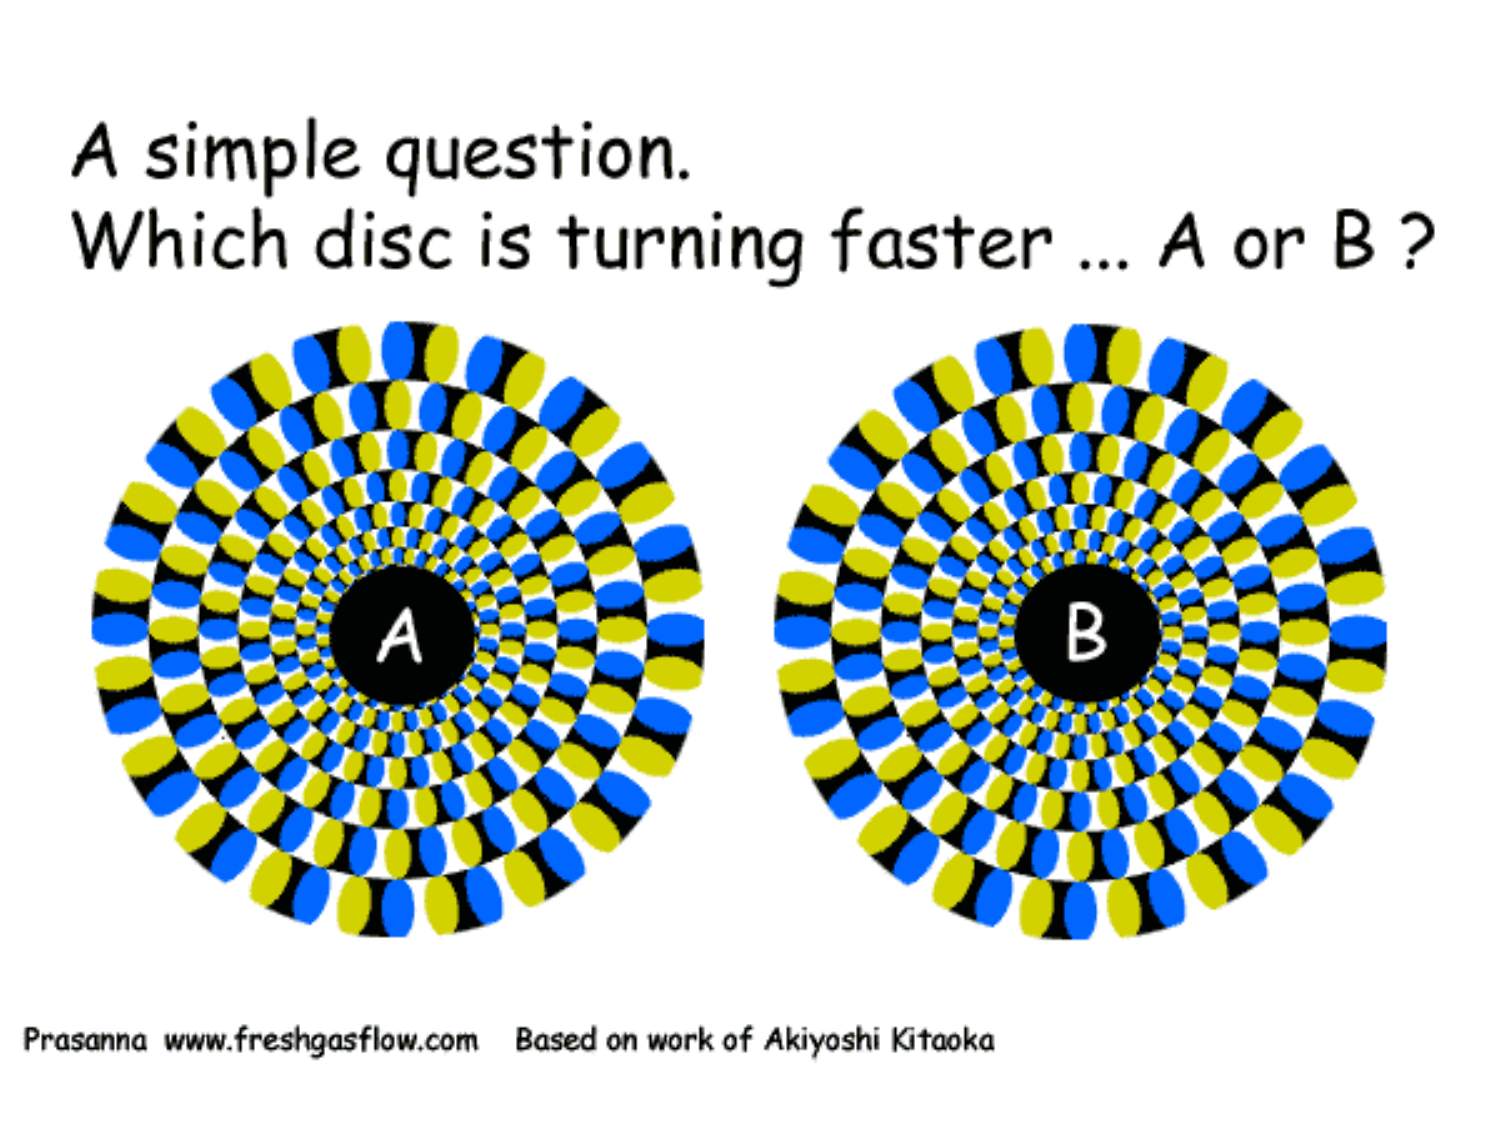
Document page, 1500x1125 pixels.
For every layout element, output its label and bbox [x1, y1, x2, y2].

picture [0, 62, 1500, 1063]
